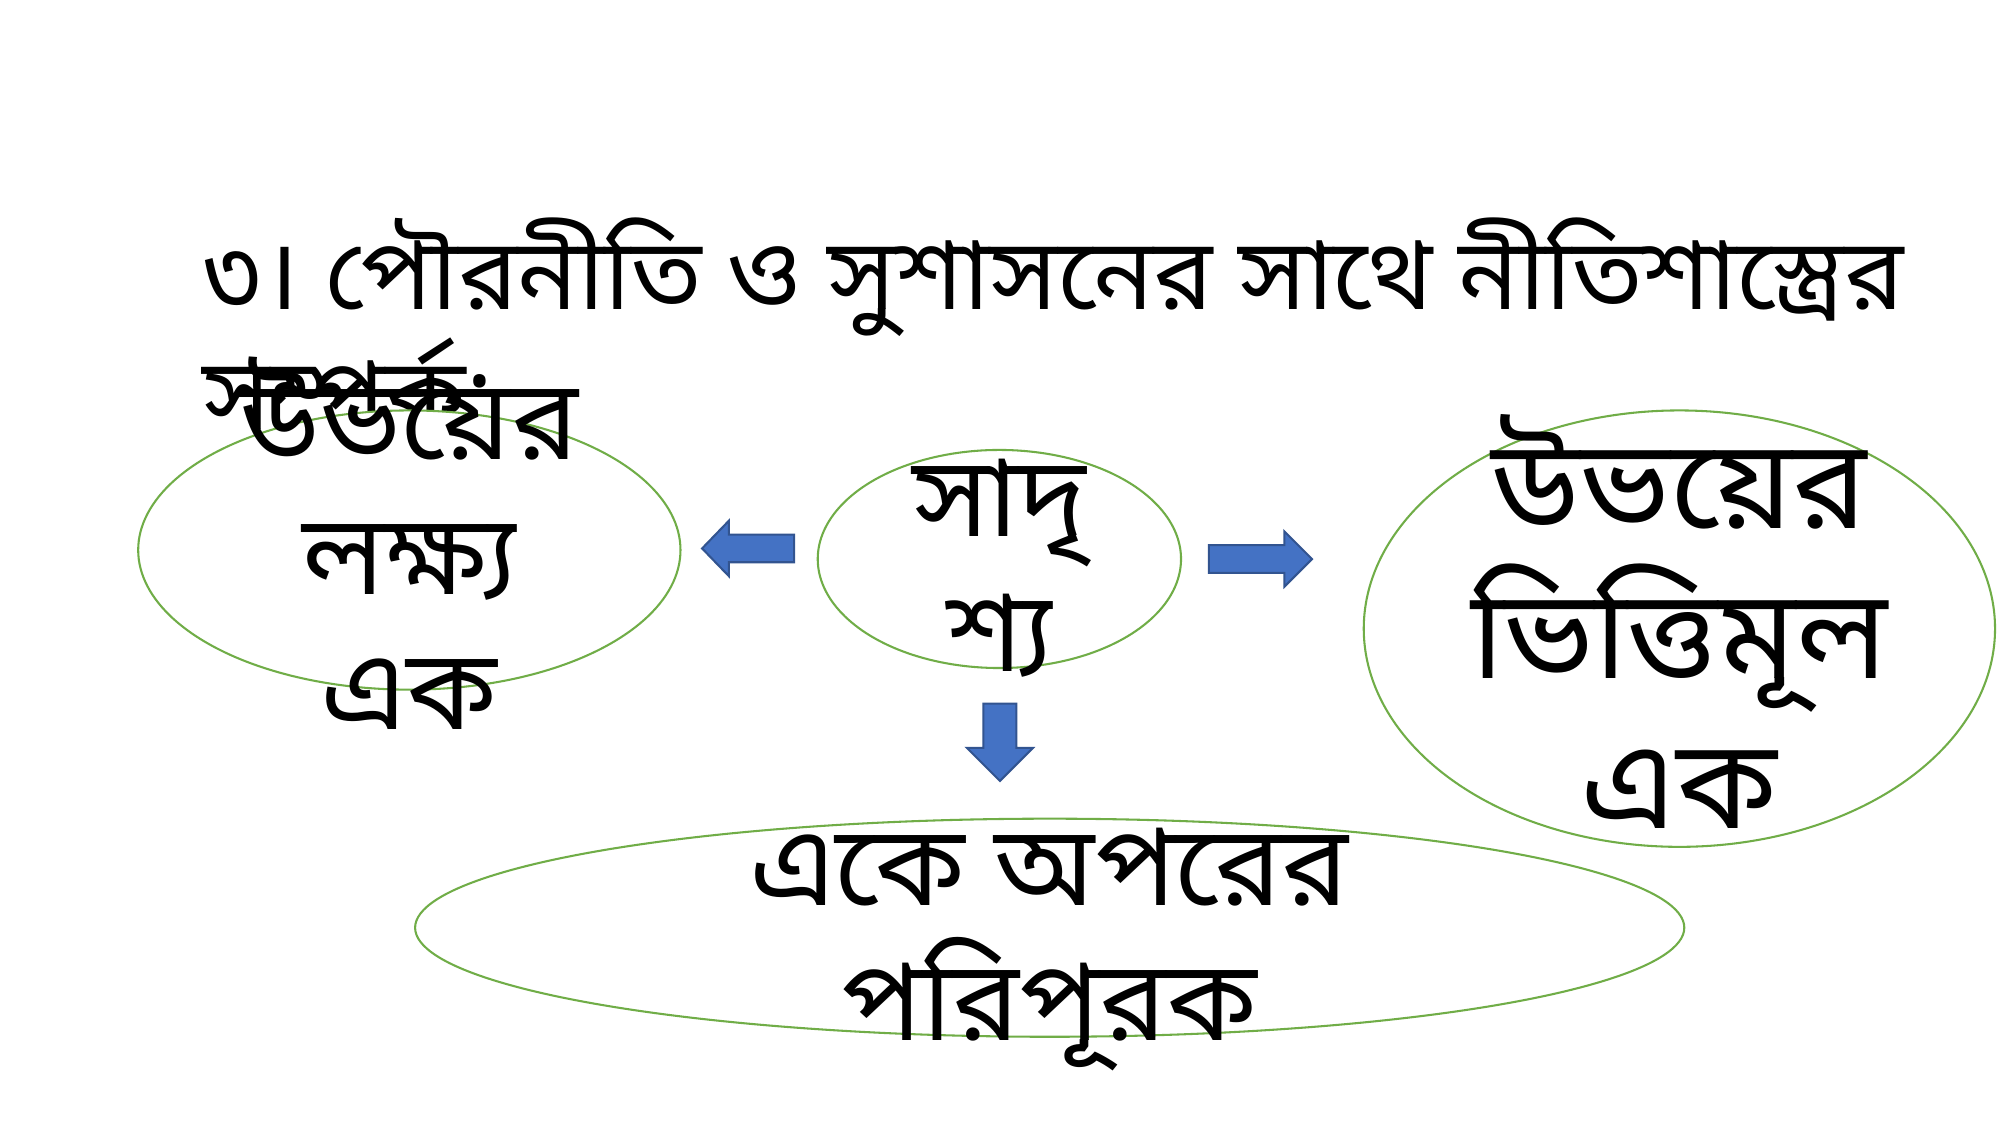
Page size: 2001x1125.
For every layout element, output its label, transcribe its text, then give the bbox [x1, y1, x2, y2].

text_box [1207, 528, 1314, 590]
text_box সাদৃশ্য [816, 448, 1183, 670]
text_box উভয়ের লক্ষ্য এক [137, 409, 682, 691]
text_box ৩। পৌরনীতি ও সুশাসনের সাথে নীতিশাস্ত্রের সম্পর্ক: [187, 202, 1951, 457]
text_box উভয়ের ভিত্তিমূল এক [1362, 409, 1997, 848]
text_box [700, 518, 796, 579]
text_box একে অপরের পরিপূরক [414, 817, 1686, 1038]
text_box [964, 702, 1036, 783]
